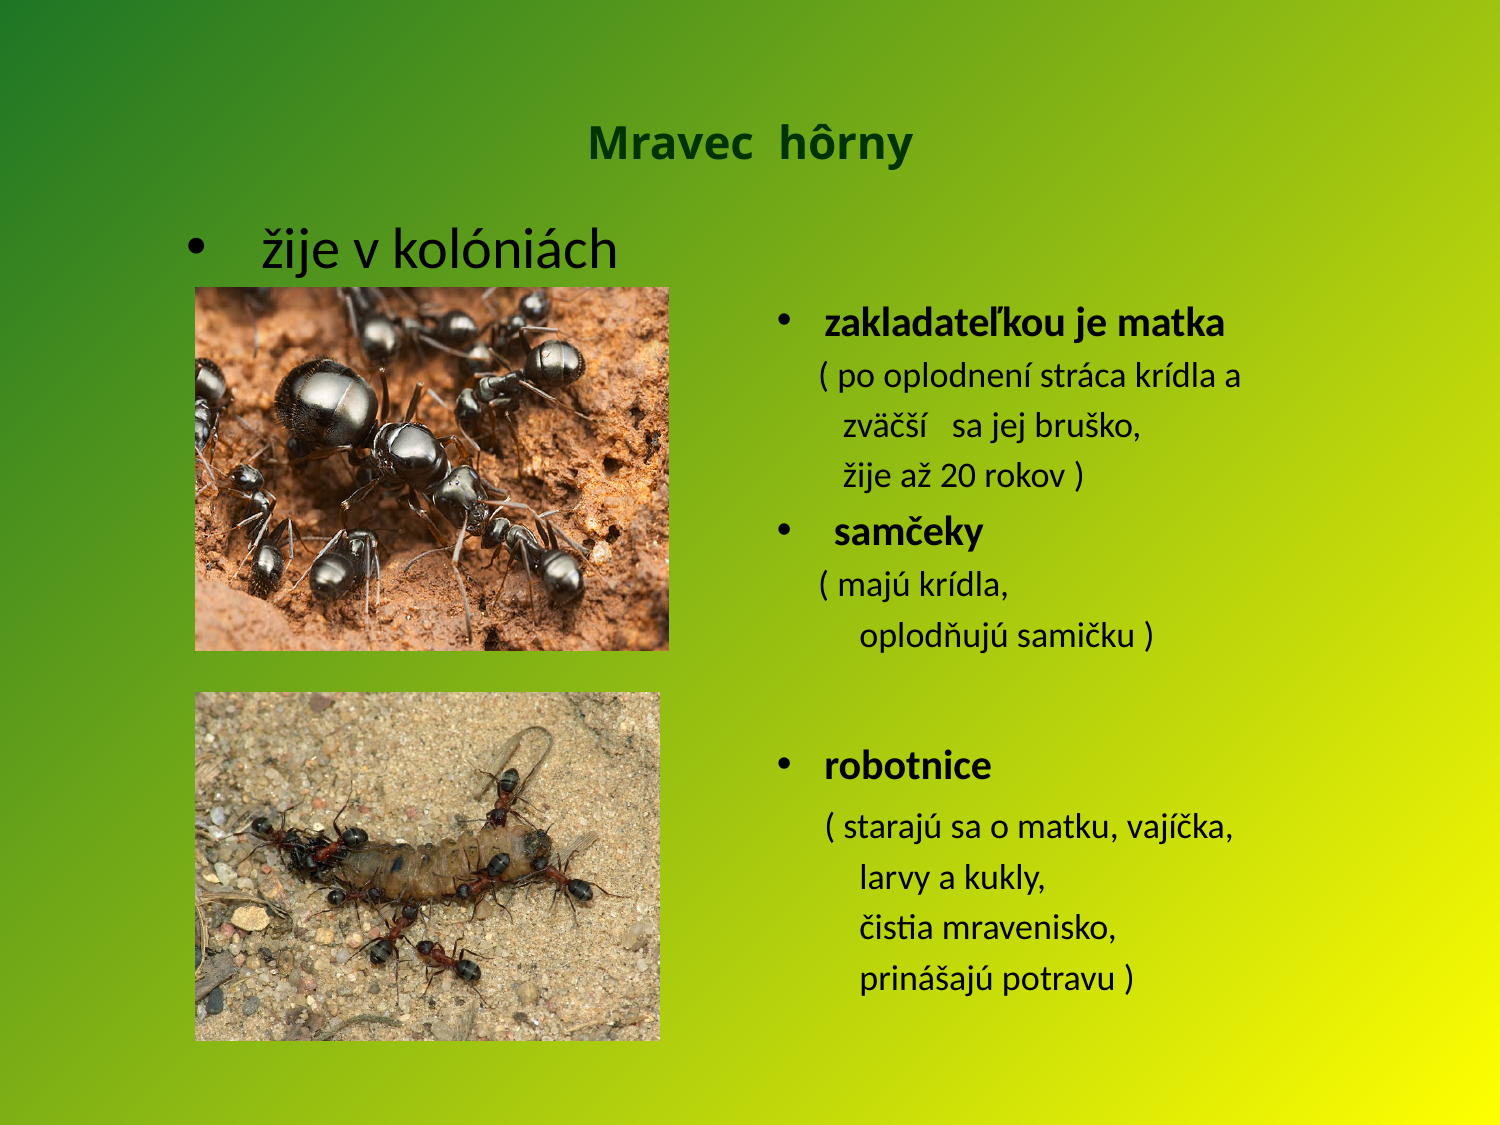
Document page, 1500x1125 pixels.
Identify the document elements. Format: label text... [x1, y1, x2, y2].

list zakladateľkou je matka ( po oplodnení stráca krídla a zväčší sa jej bruško, žije až 20 rokov ) samčeky ( majú krídla, oplodňujú samičku ) robotnice ( starajú sa o matku, vajíčka, larvy a kukly, čistia mravenisko, prinášajú potravu ) [761, 228, 1425, 1013]
text_box žije v kolóniách [171, 202, 788, 288]
picture [195, 287, 669, 651]
title Mravec hôrny [75, 45, 1425, 233]
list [195, 692, 661, 1041]
